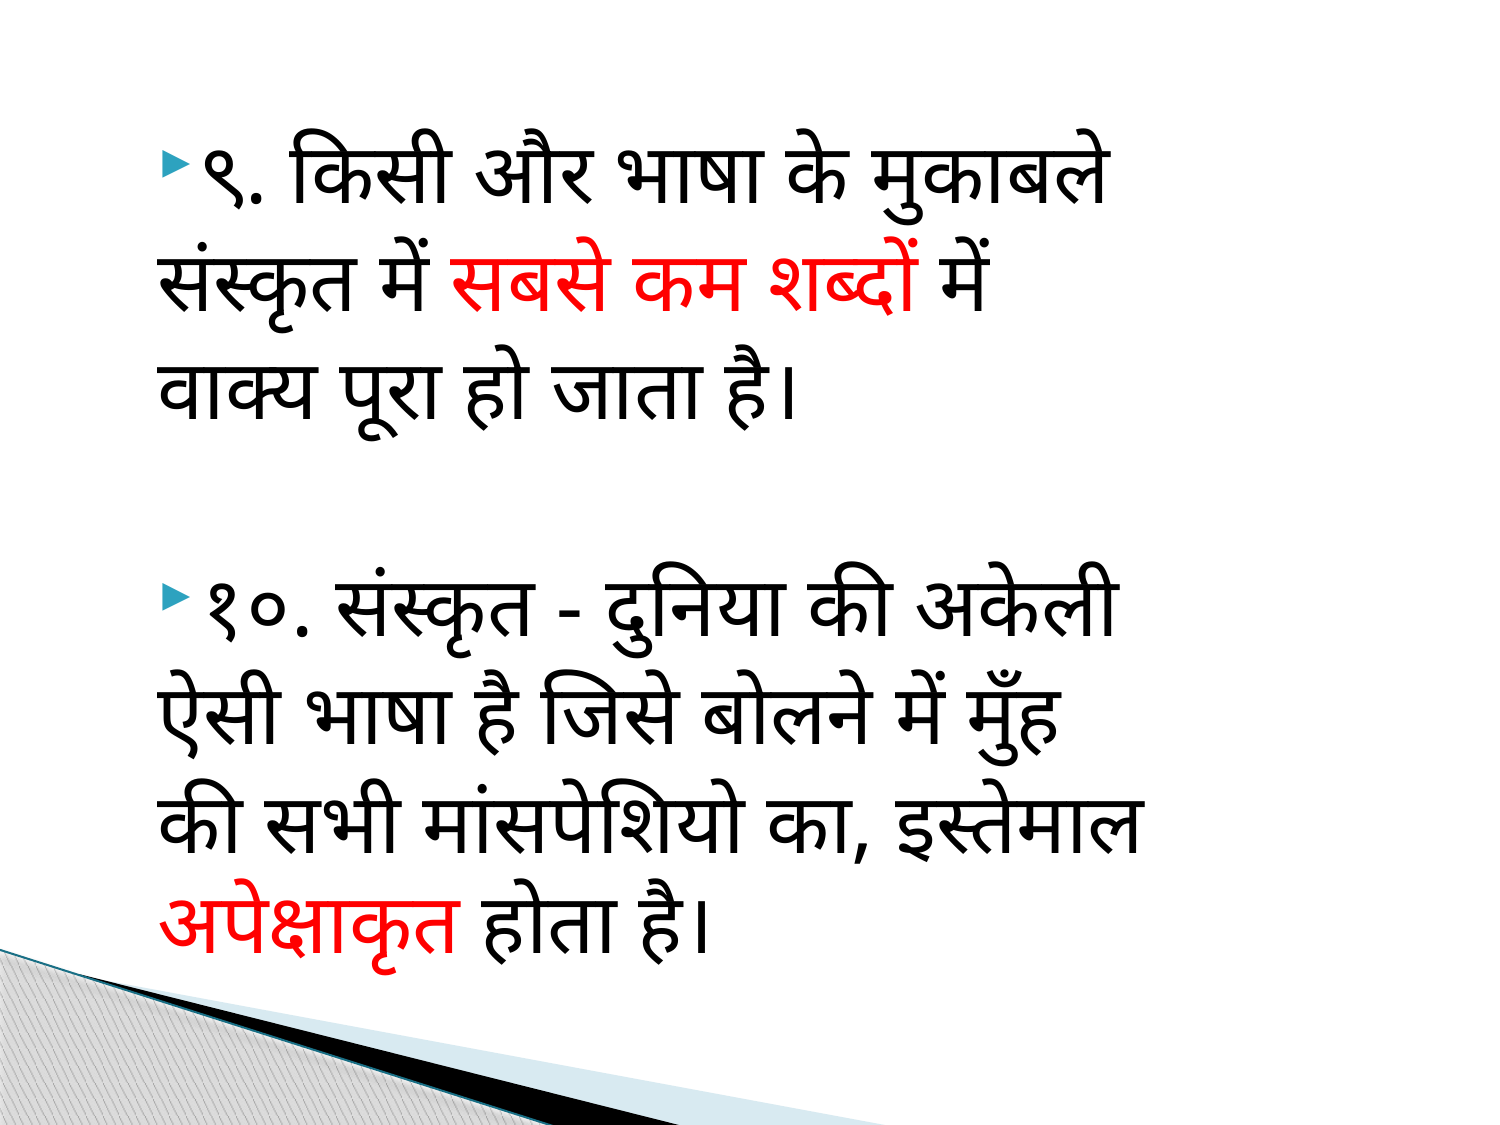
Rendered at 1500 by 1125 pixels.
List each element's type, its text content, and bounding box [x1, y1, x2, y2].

list ९. किसी और भाषा के मुकाबले संस्कृत में सबसे कम शब्दों में वाक्य पूरा हो जाता है। १०. संस्कृत - दुनिया की अकेली ऐसी भाषा है जिसे बोलने में मुँह की सभी मांसपेशियो का, इस्तेमाल अपेक्षाकृत होता है। [125, 112, 1375, 975]
